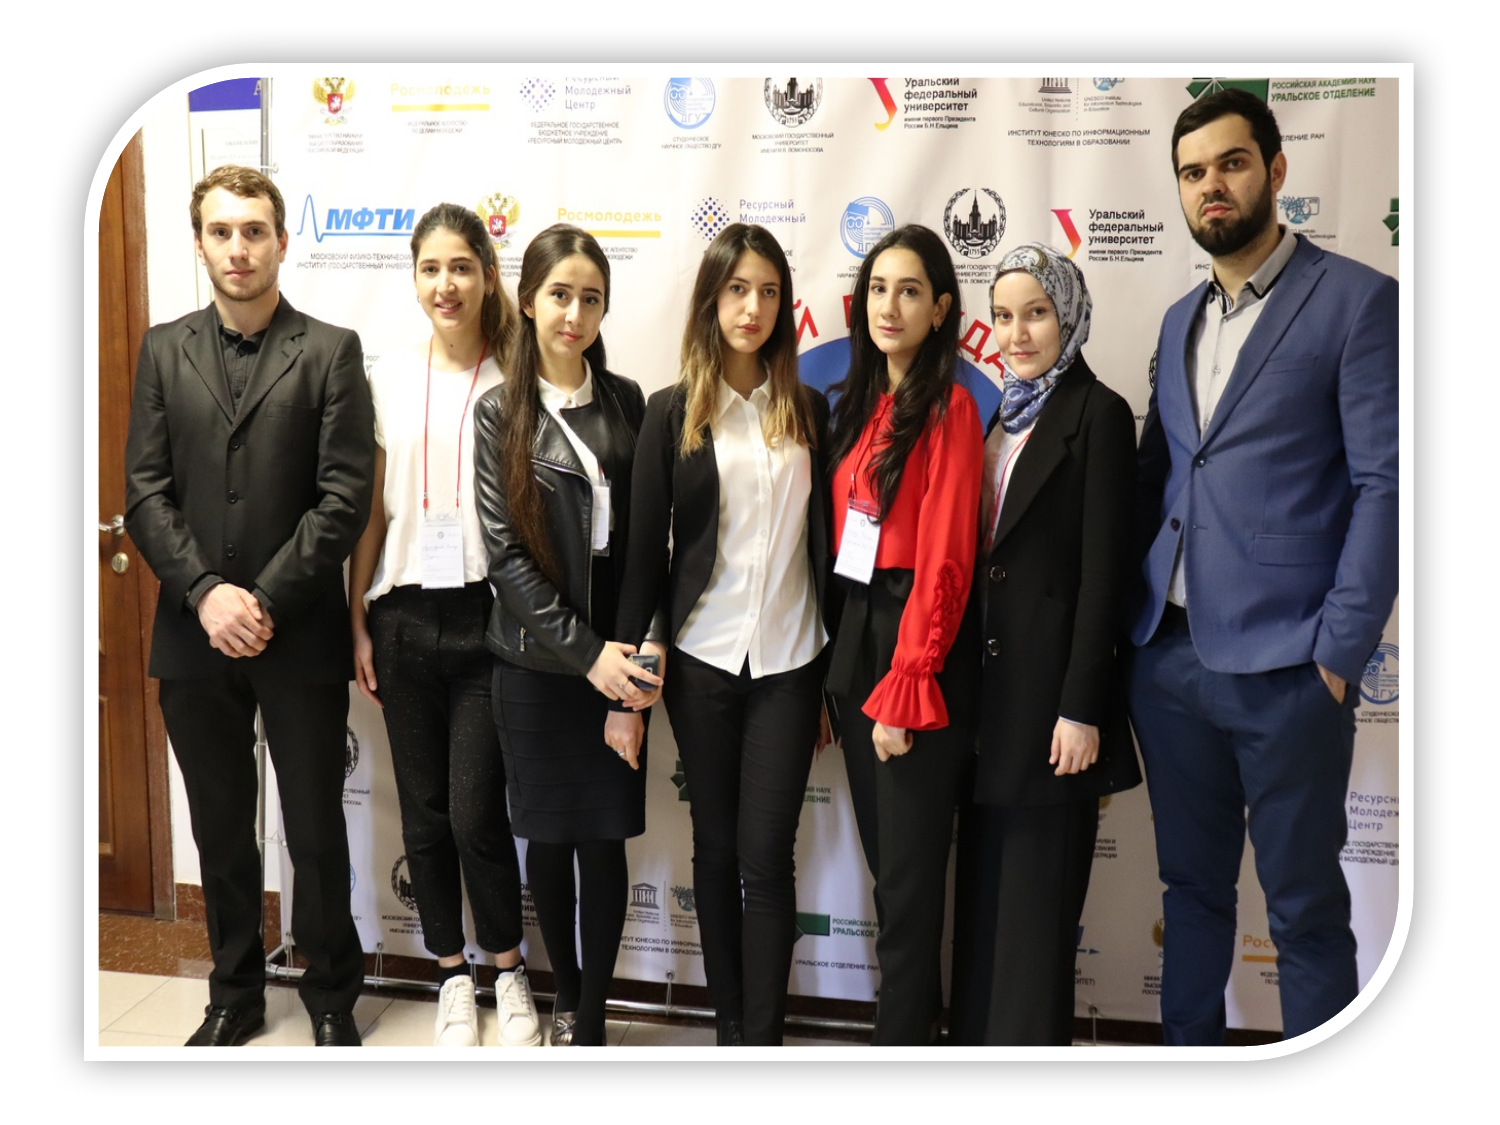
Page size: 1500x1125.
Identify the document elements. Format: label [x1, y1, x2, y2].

picture [91, 70, 1407, 1054]
